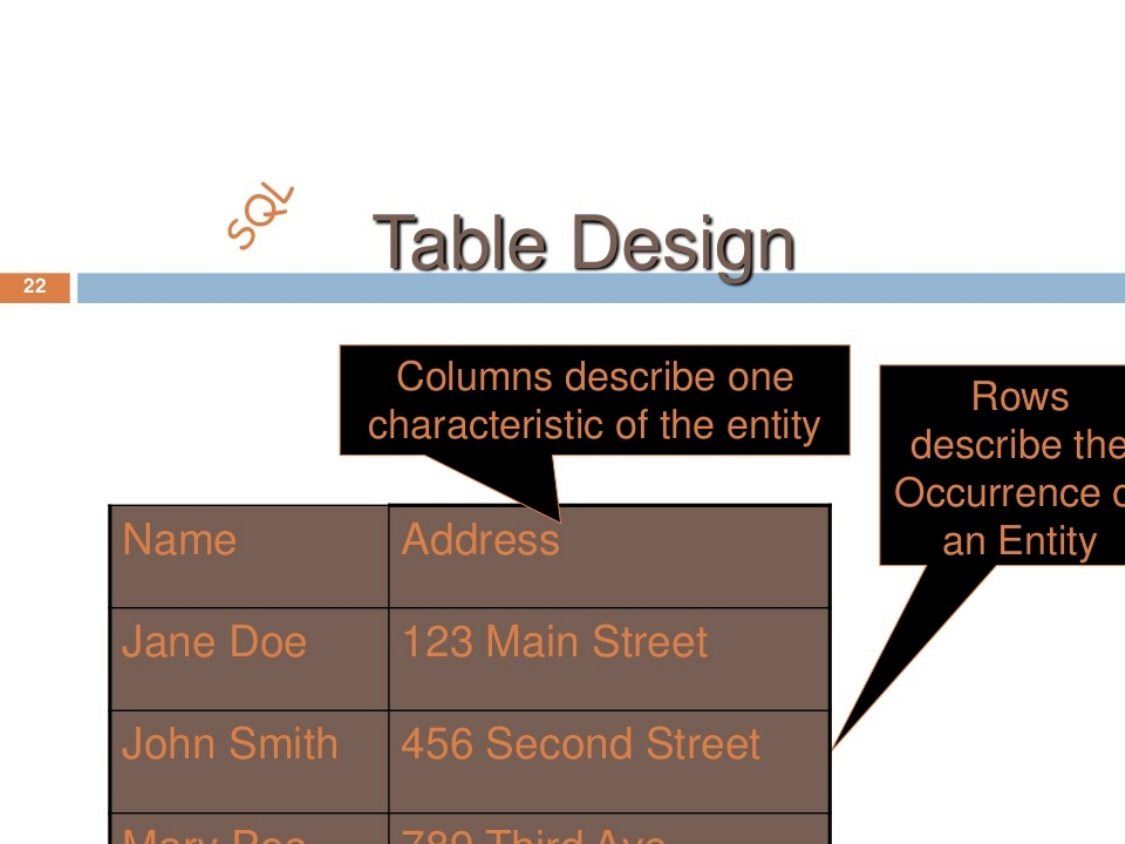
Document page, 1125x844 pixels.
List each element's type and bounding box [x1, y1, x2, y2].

picture [0, 105, 1125, 844]
